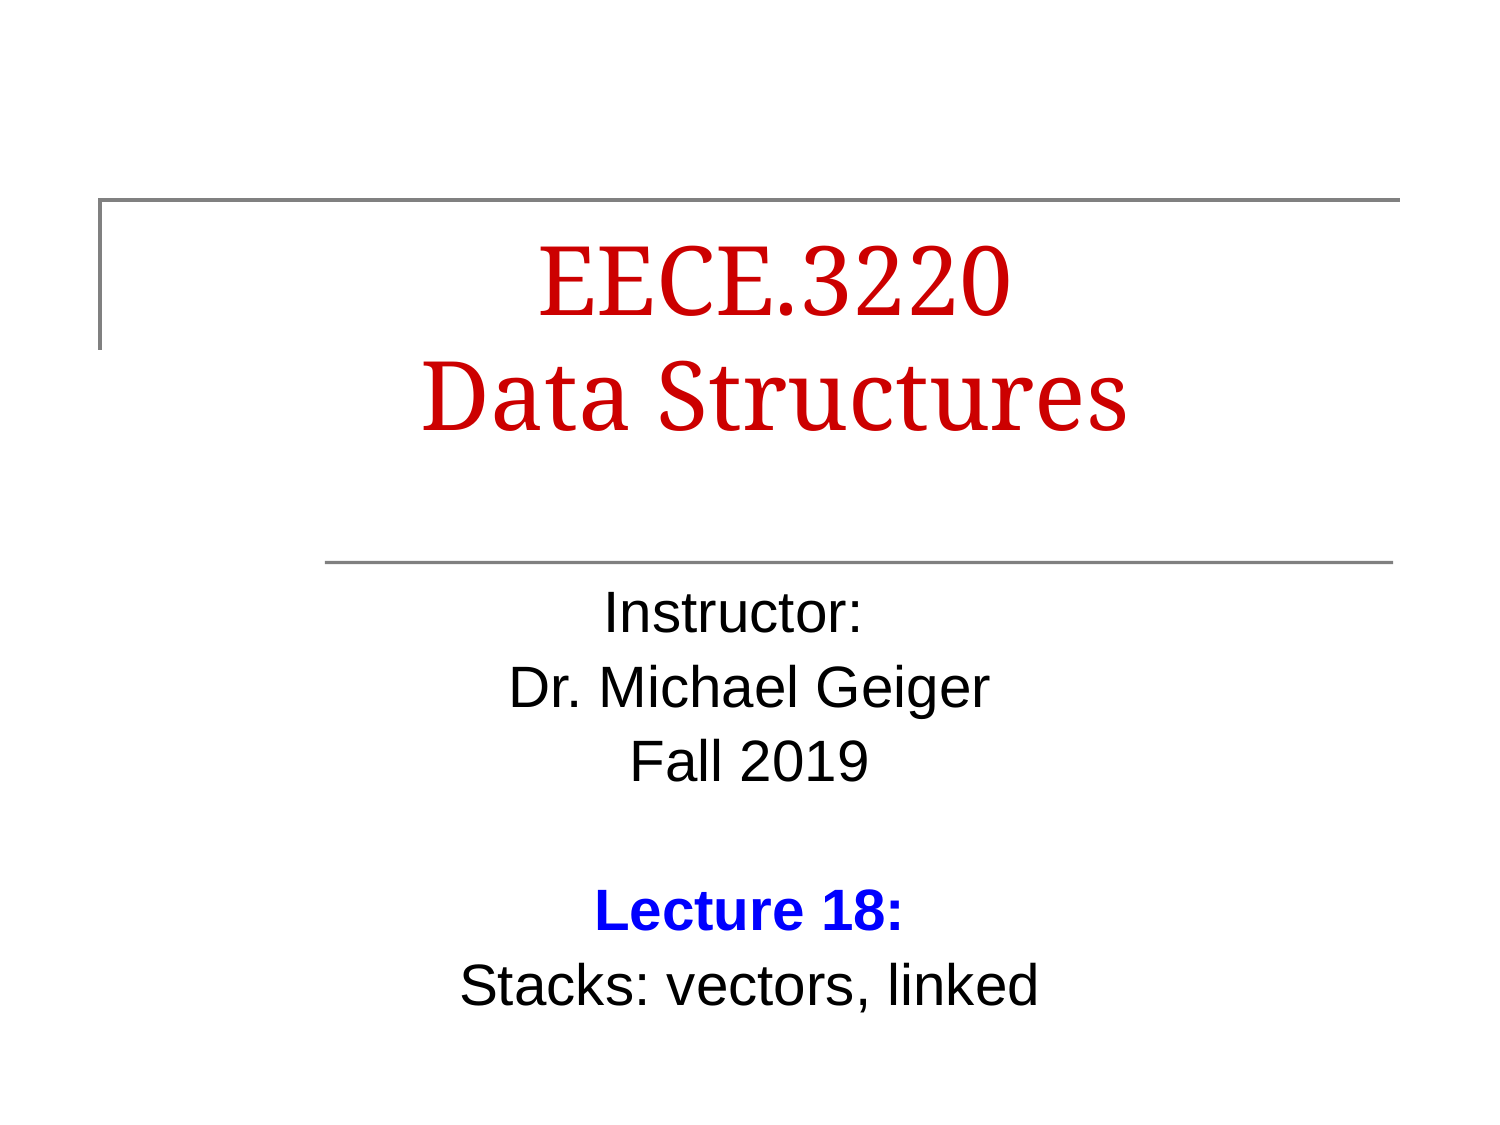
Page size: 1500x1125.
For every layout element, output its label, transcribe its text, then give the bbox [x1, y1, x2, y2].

title EECE.3220 Data Structures [150, 212, 1401, 563]
subtitle Instructor: Dr. Michael Geiger Fall 2019 Lecture 18: Stacks: vectors, linked [0, 575, 1500, 1075]
